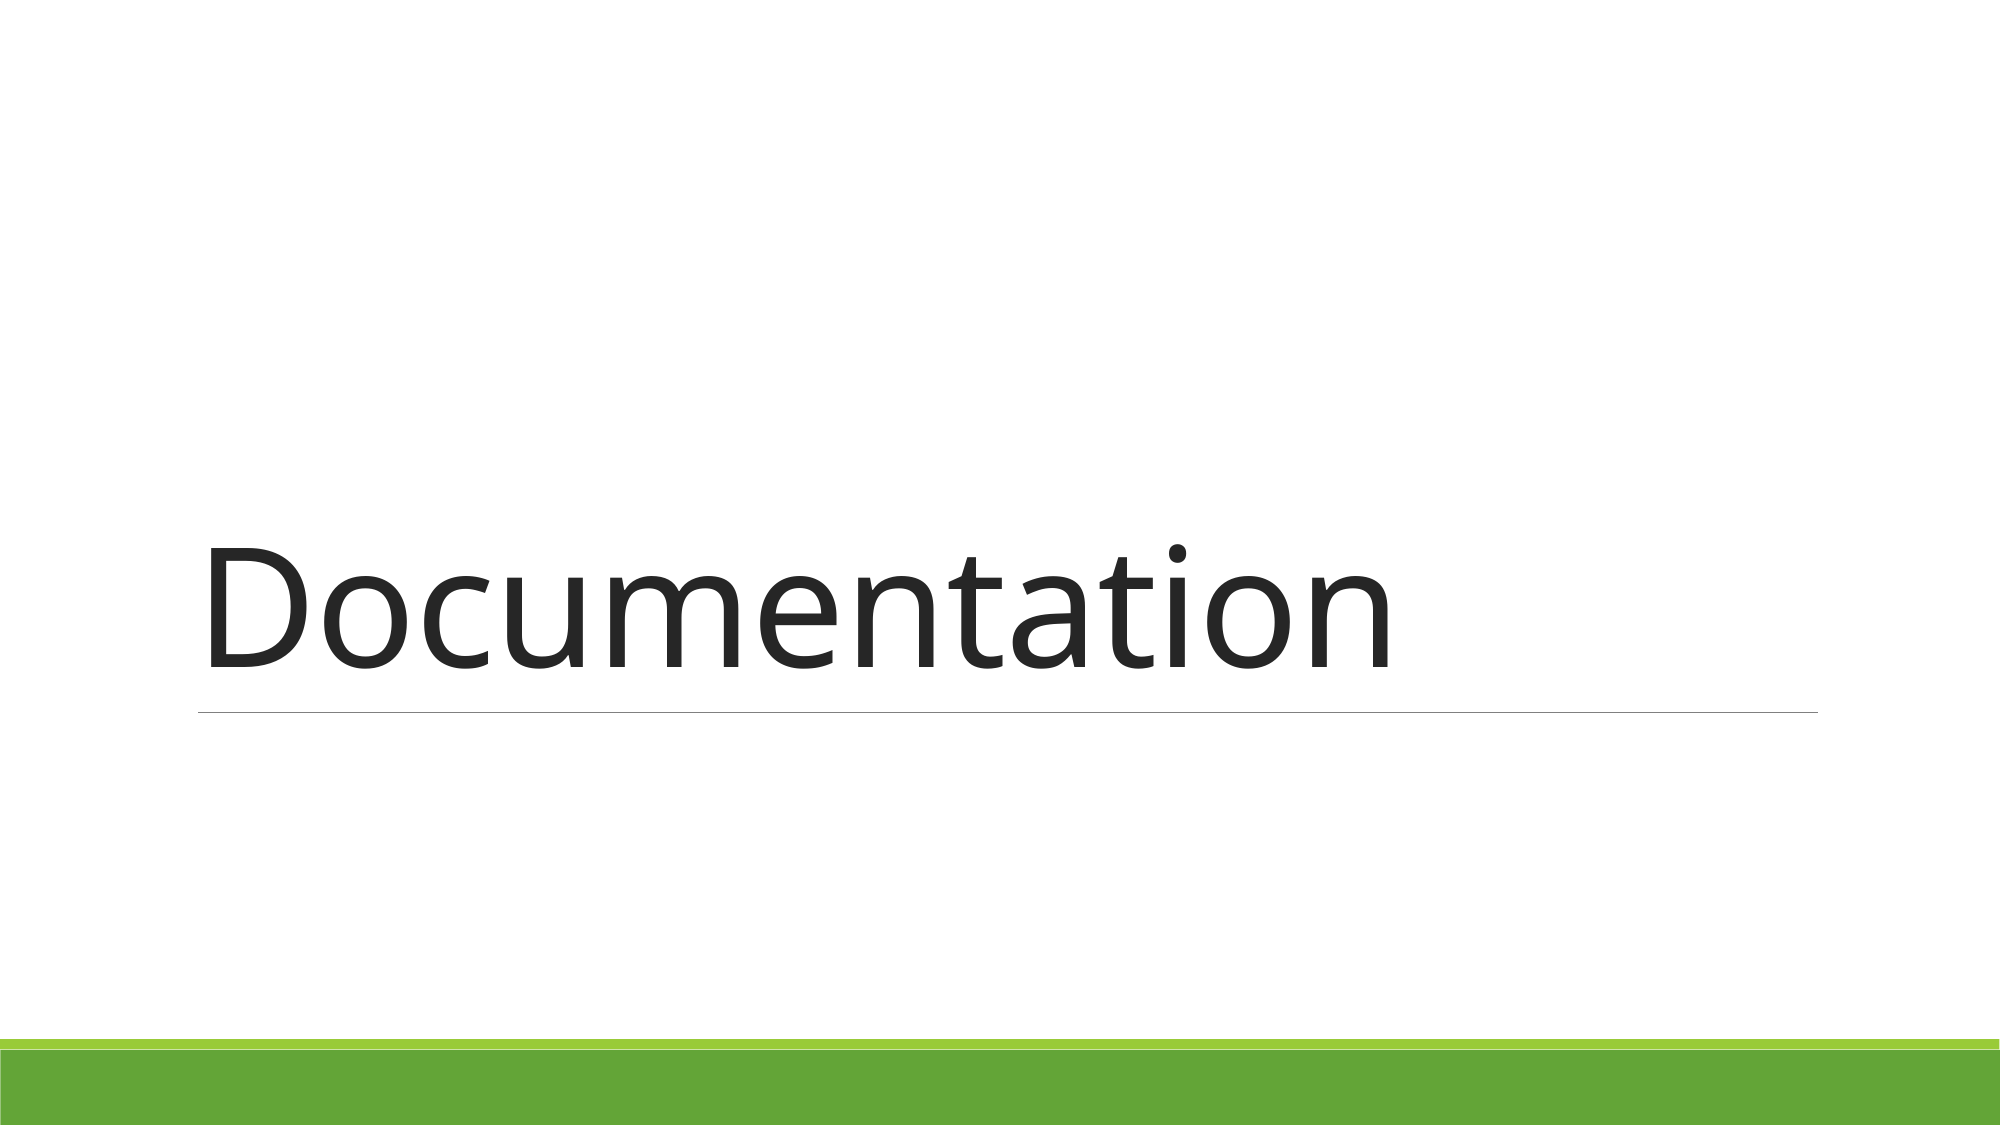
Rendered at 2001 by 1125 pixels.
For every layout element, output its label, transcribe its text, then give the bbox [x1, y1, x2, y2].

title Documentation [180, 124, 1830, 710]
